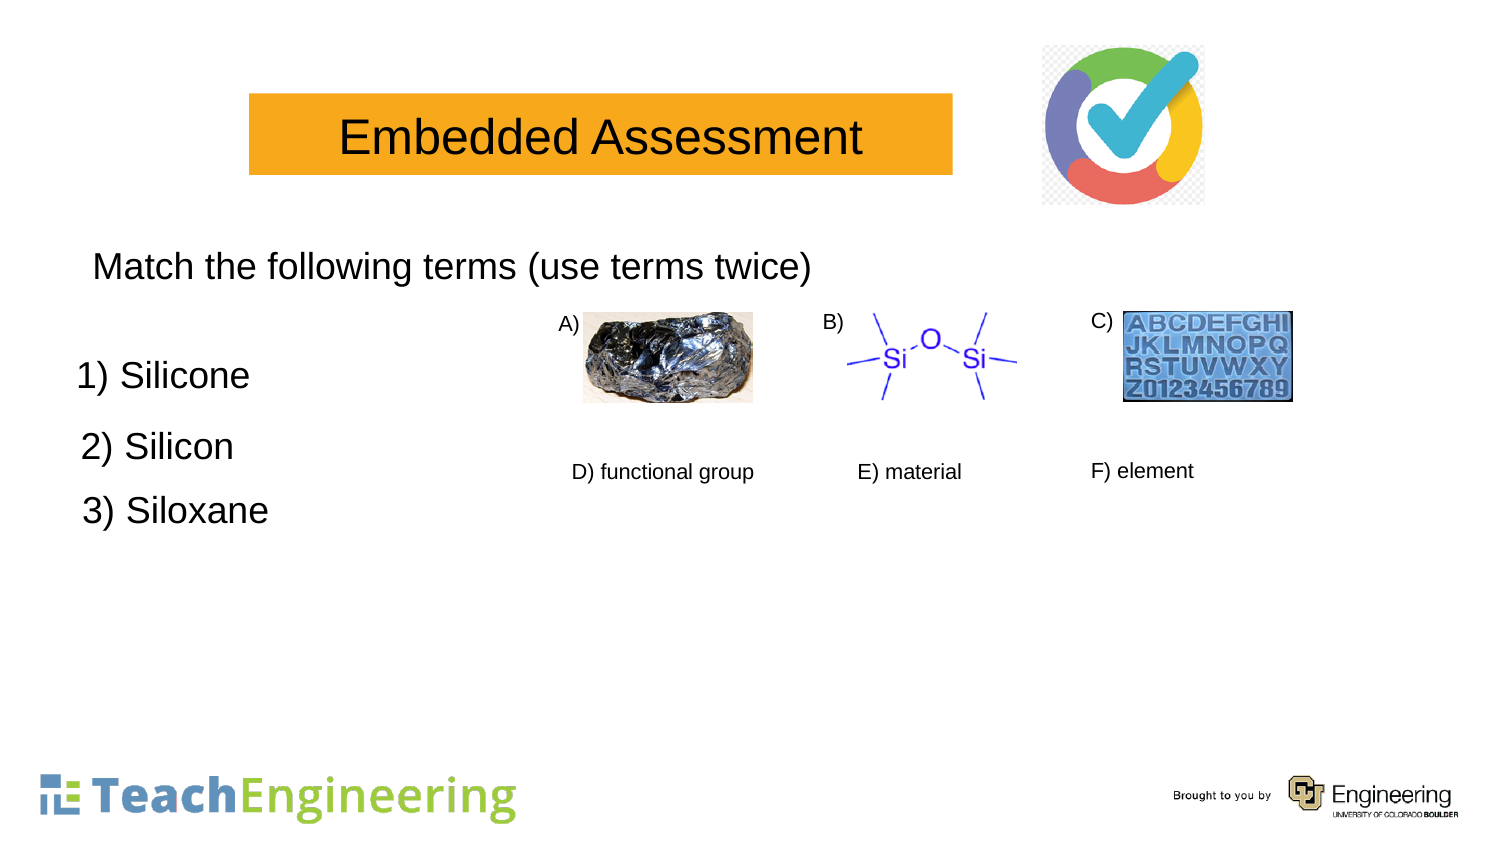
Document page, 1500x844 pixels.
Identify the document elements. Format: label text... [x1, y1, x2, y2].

text_box C) [1076, 299, 1134, 341]
text_box E) material [842, 450, 1012, 492]
text_box 2) Silicon [65, 415, 307, 475]
picture [1042, 44, 1205, 205]
text_box A) [543, 302, 601, 344]
title Embedded Assessment [249, 93, 953, 175]
text_box B) [807, 299, 865, 341]
text_box F) element [1076, 448, 1245, 490]
text_box Match the following terms (use terms twice) [77, 234, 1189, 294]
text_box 3) Siloxane [67, 478, 284, 539]
text_box D) functional group [556, 450, 842, 492]
picture [1123, 311, 1293, 403]
picture [847, 312, 1017, 403]
picture [583, 312, 753, 403]
text_box 1) Silicone [61, 343, 277, 404]
picture [24, 762, 1476, 830]
